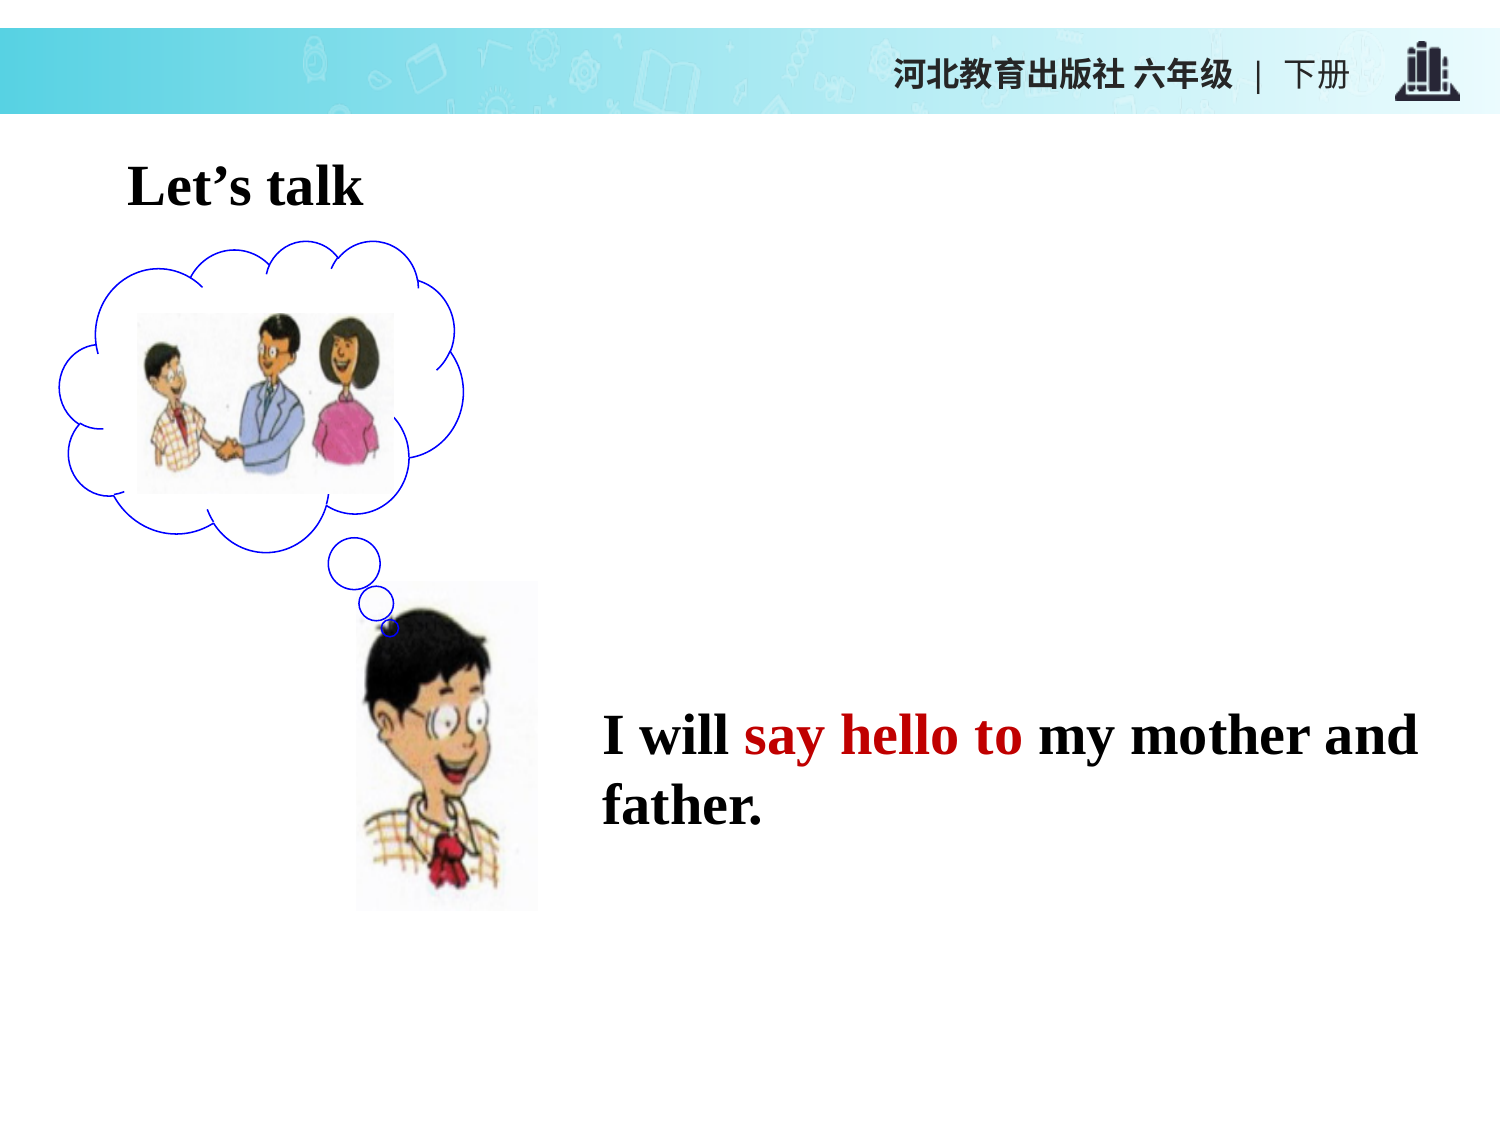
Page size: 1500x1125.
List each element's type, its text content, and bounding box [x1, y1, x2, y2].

text_box I will say hello to my mother and father. [587, 688, 1461, 914]
text_box [328, 537, 381, 590]
picture [303, 29, 1385, 114]
picture [1395, 41, 1460, 101]
text_box Let’s talk [0, 137, 478, 228]
picture [136, 312, 394, 495]
text_box [59, 241, 464, 553]
picture [356, 581, 538, 912]
